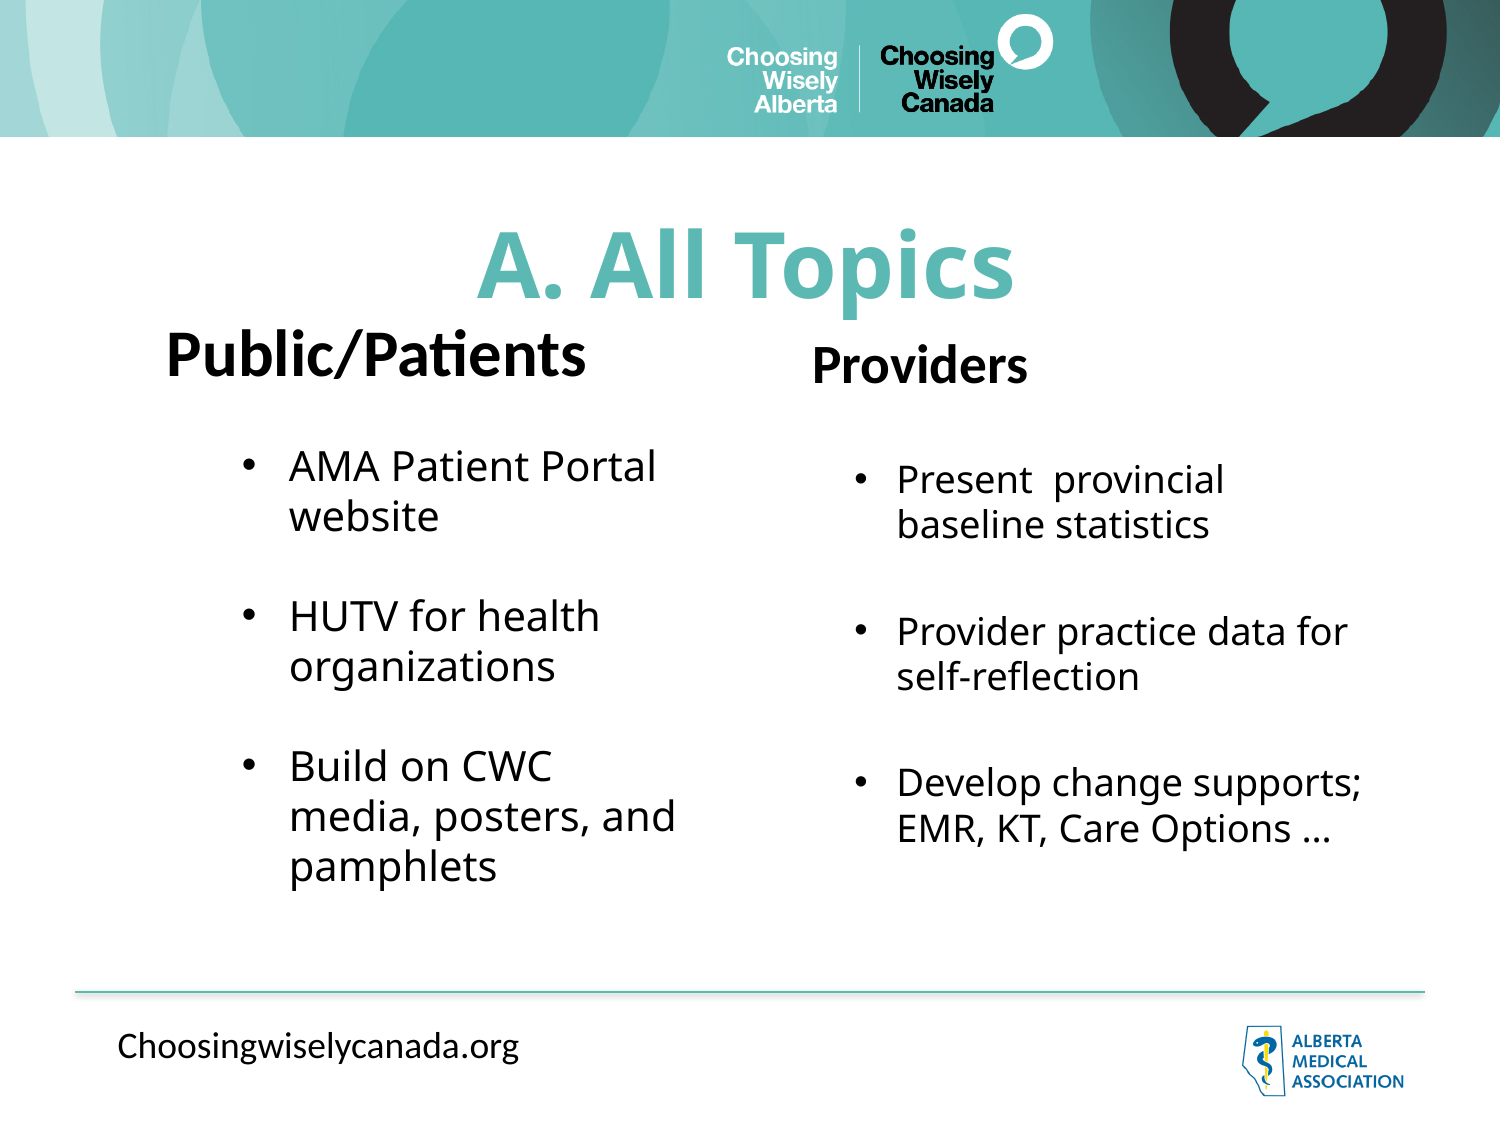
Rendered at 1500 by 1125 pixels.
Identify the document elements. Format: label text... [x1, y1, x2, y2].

picture [1219, 1014, 1426, 1108]
text_box Providers Present provincial baseline statistics Provider practice data for self-reflection Develop change supports; EMR, KT, Care Options … [772, 320, 1382, 886]
picture [0, 0, 1500, 137]
text_box A. All Topics [111, 199, 1382, 324]
text_box Public/Patients AMA Patient Portal website HUTV for health organizations Build on CWC media, posters, and pamphlets [152, 302, 701, 898]
